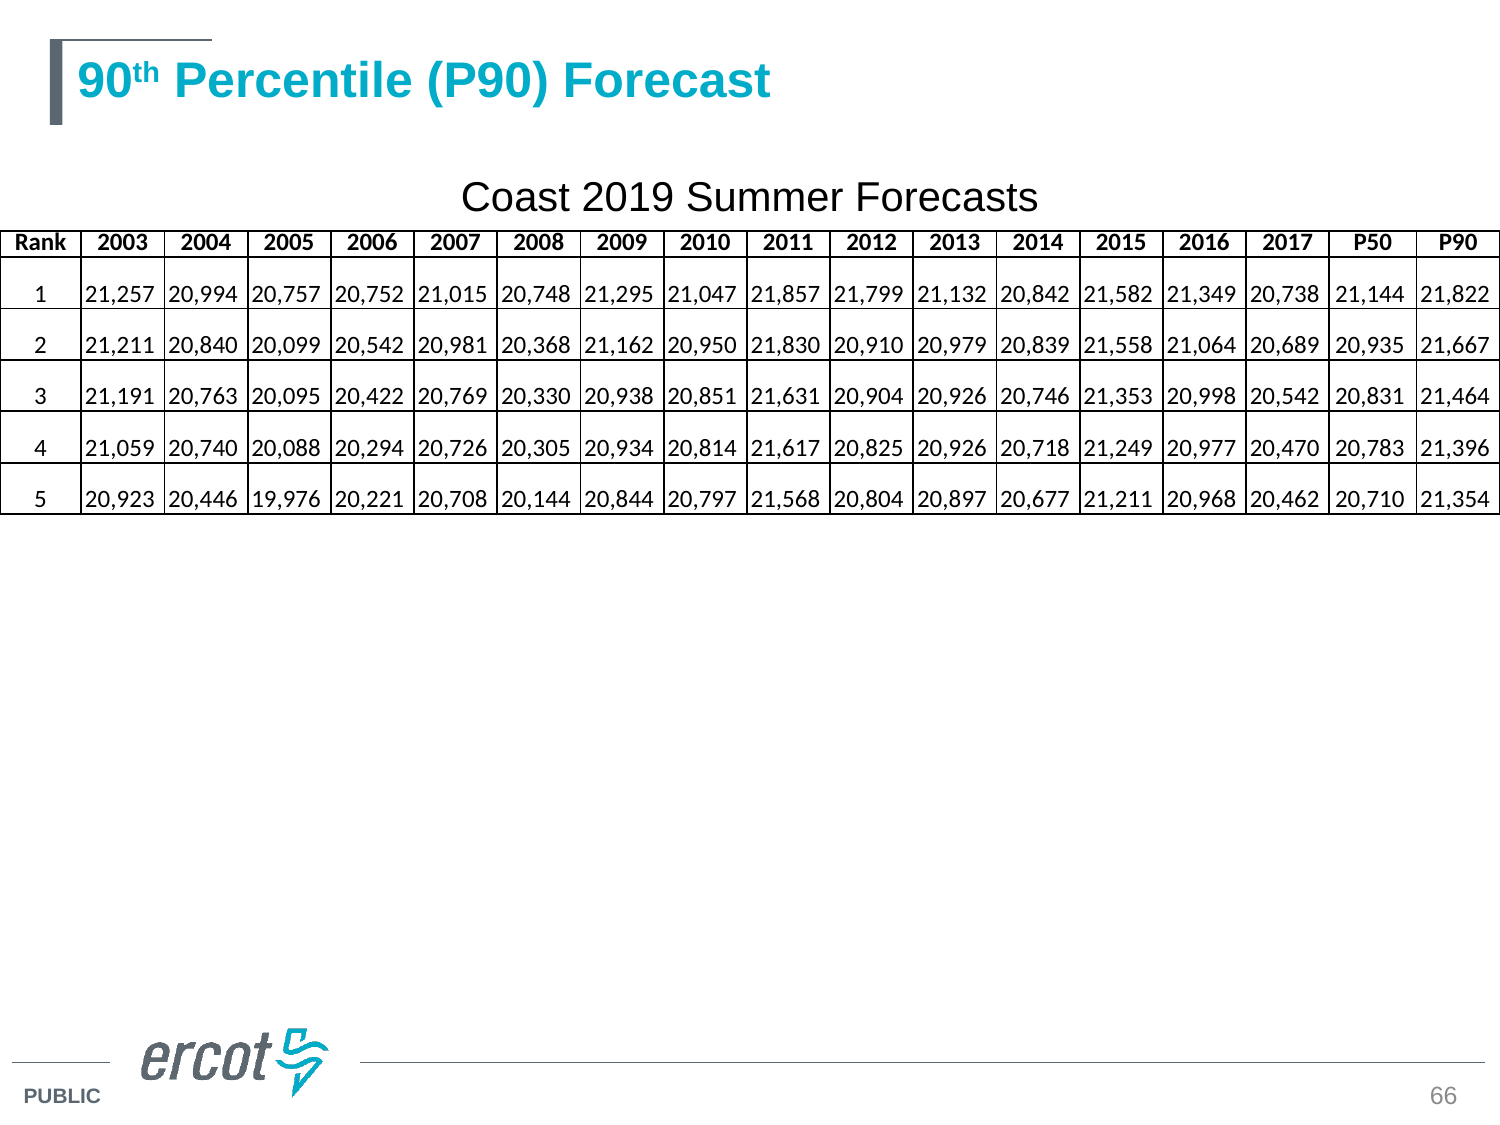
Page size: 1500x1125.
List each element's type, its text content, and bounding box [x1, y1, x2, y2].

table_cell 4 [1, 412, 50, 462]
list Coast 2019 Summer Forecasts [50, 162, 1450, 992]
table_cell 21,667 [1450, 309, 1499, 359]
table_cell 21,354 [1450, 464, 1499, 513]
table_cell 3 [1, 361, 50, 410]
table_header P90 [1450, 232, 1499, 256]
table_cell 21,464 [1450, 361, 1499, 410]
table_cell 5 [1, 464, 50, 513]
title 90th Percentile (P90) Forecast [62, 39, 1450, 125]
table_header Rank [1, 232, 50, 256]
text_box [74, 162, 1425, 947]
table_cell 21,396 [1450, 412, 1499, 462]
table_cell 2 [1, 309, 50, 359]
table_cell 1 [1, 258, 50, 308]
table_cell 21,822 [1450, 258, 1499, 308]
picture [137, 1024, 332, 1100]
text_box 66 [1399, 1076, 1488, 1113]
